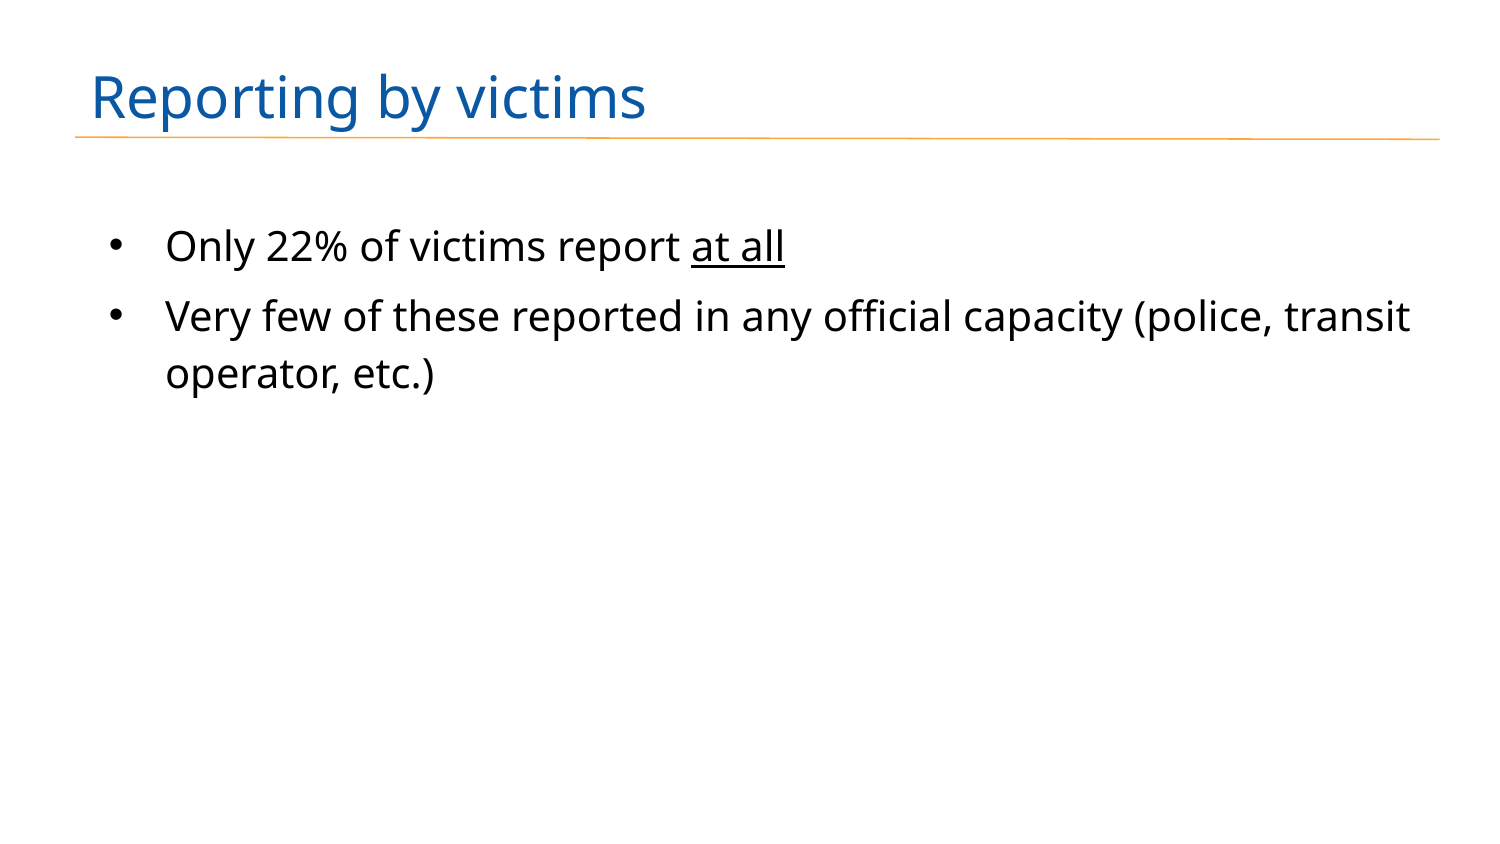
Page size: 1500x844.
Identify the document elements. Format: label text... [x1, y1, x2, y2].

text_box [74, 136, 1440, 140]
list Only 22% of victims report at all Very few of these reported in any official capacity (police, transit operator, etc.) [75, 197, 1473, 829]
title Reporting by victims [75, 45, 1473, 140]
